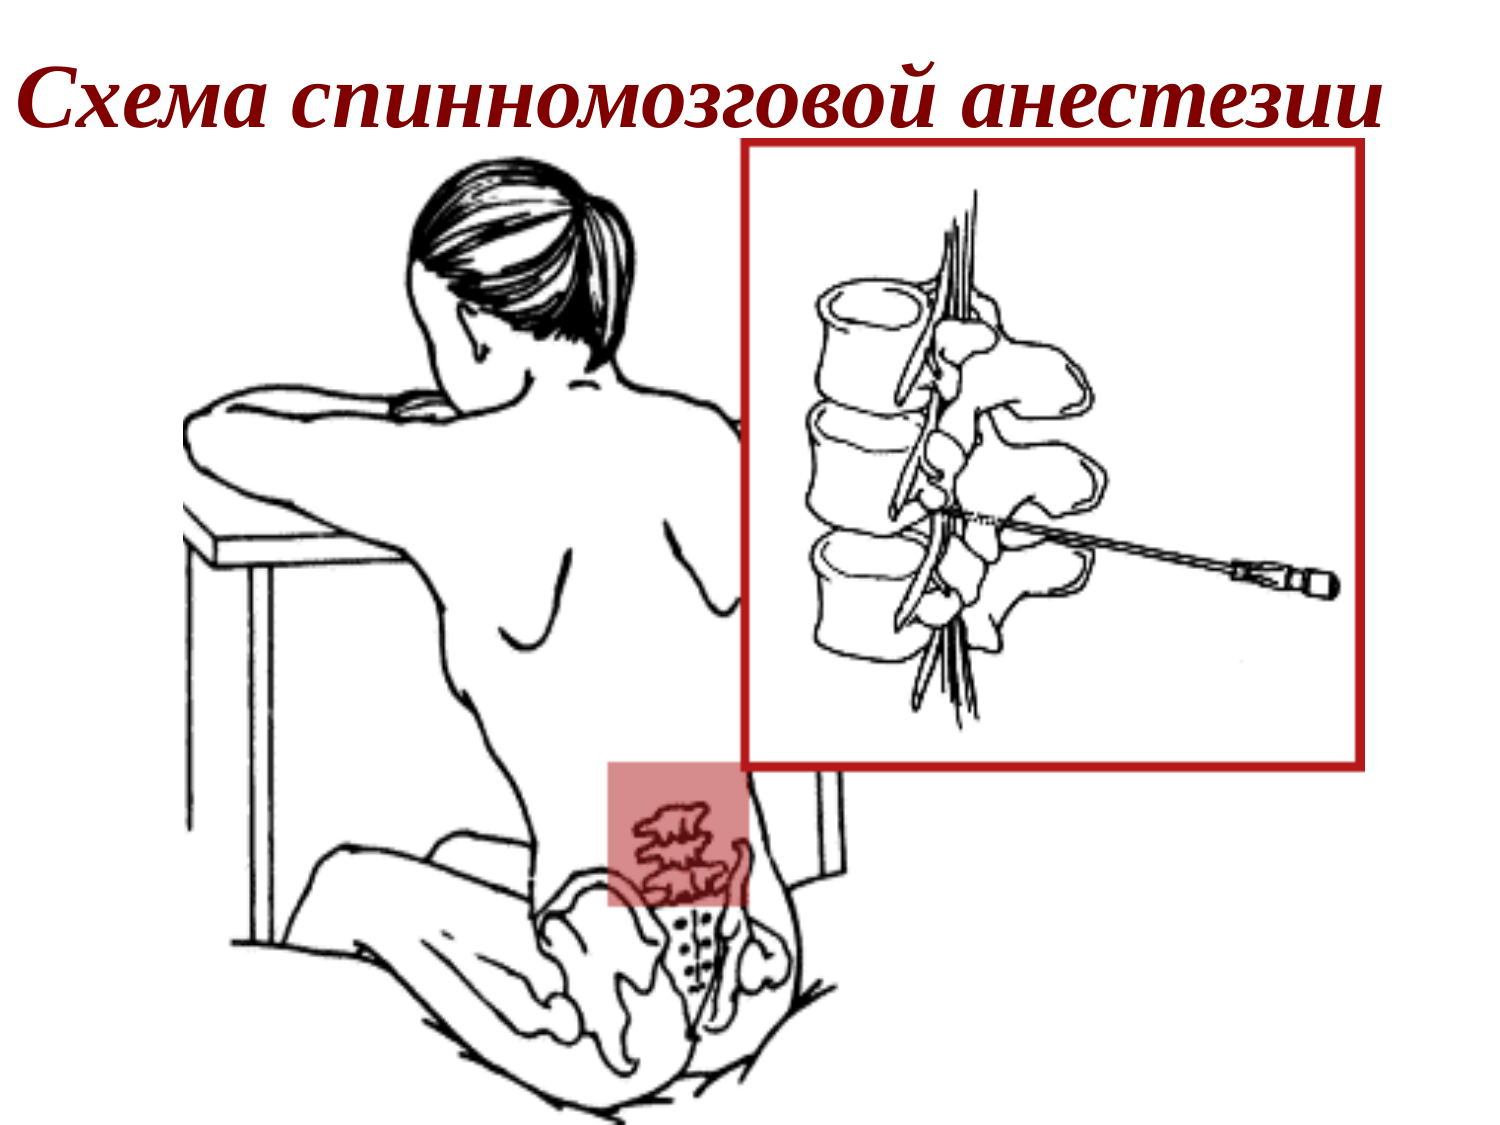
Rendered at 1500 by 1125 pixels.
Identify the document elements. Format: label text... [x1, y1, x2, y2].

title Схема спинномозговой анестезии [0, 0, 1500, 154]
picture [182, 137, 1365, 1125]
